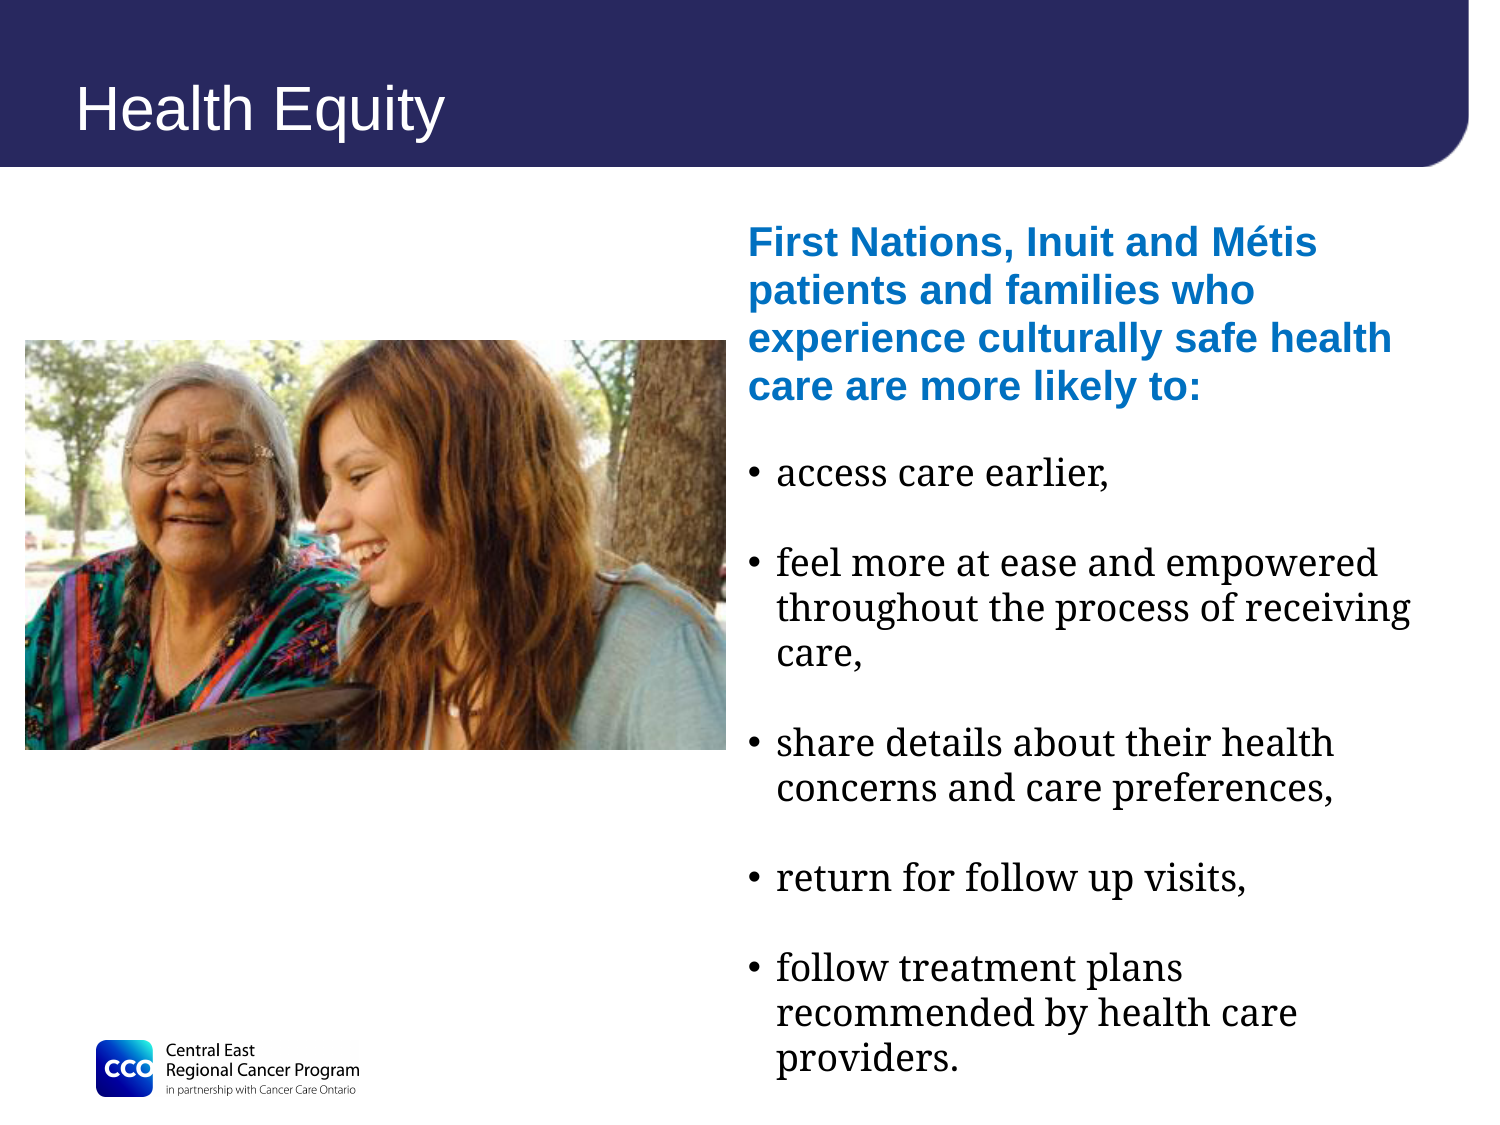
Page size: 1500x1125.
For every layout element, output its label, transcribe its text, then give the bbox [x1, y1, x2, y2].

list access care earlier, feel more at ease and empowered throughout the process of receiving care, share details about their health concerns and care preferences, return for follow up visits, follow treatment plans recommended by health care providers. [747, 448, 1425, 889]
title Health Equity [75, 45, 1425, 167]
subtitle First Nations, Inuit and Métis patients and families who experience culturally safe health care are more likely to: [747, 216, 1425, 365]
picture [96, 1040, 359, 1097]
picture [25, 340, 726, 751]
